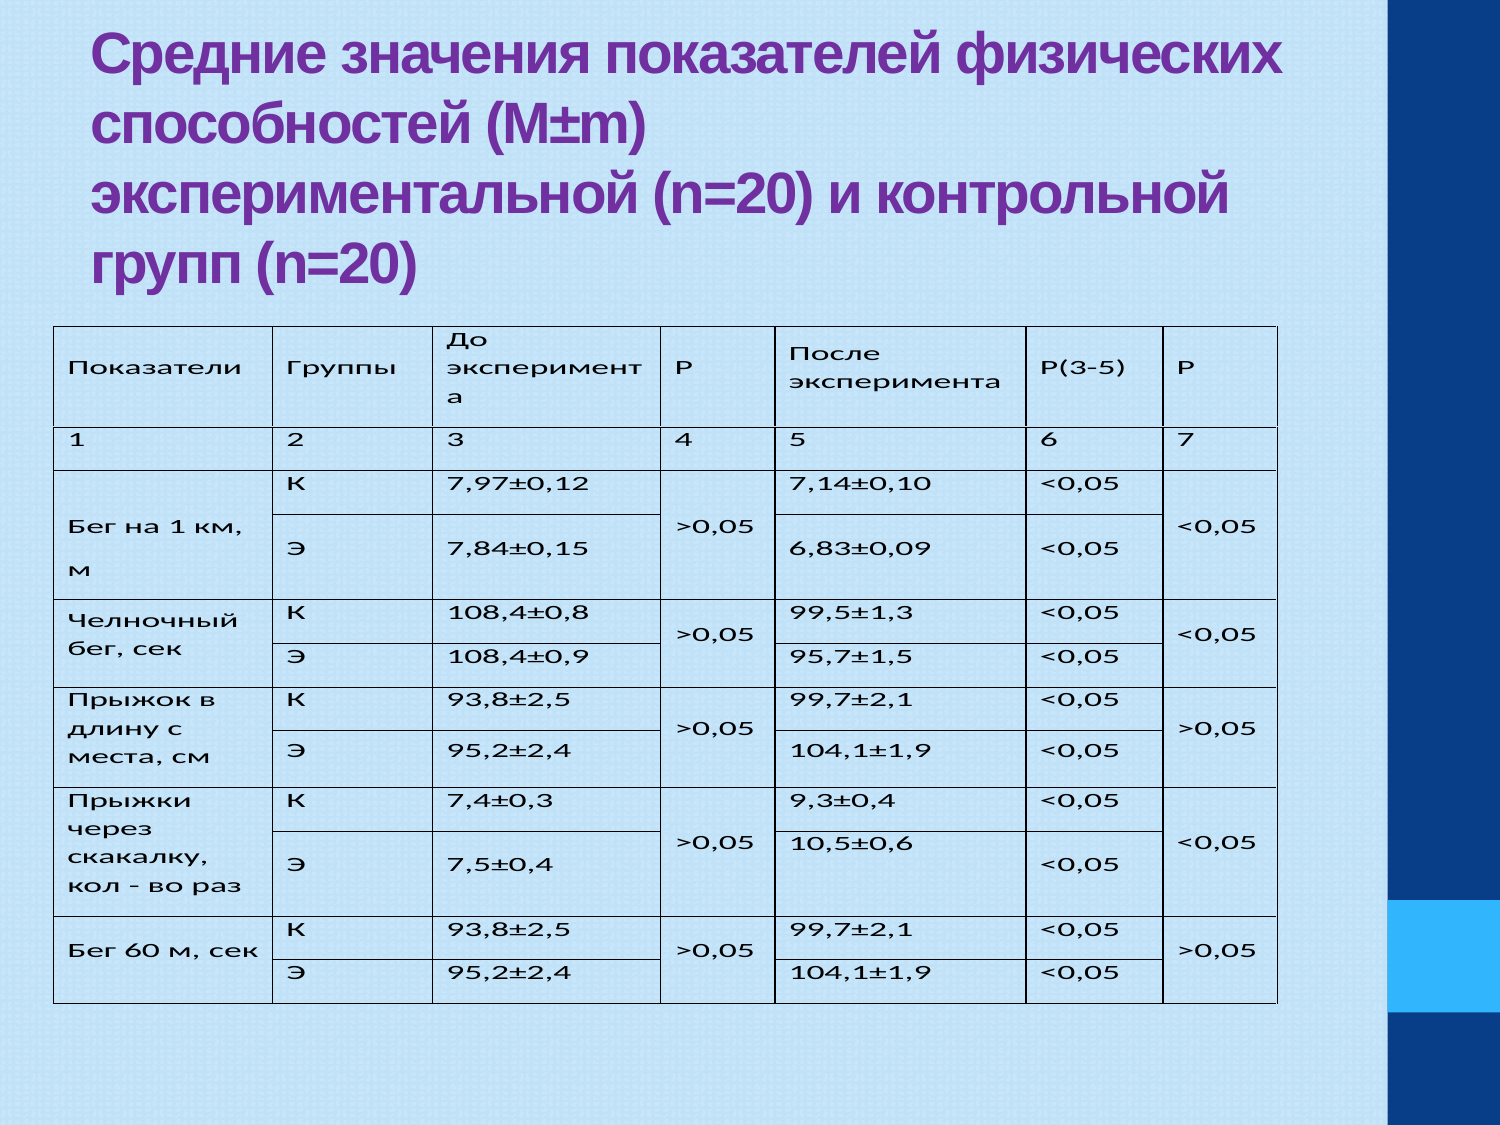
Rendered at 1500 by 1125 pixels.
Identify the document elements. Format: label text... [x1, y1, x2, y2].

picture [52, 325, 1279, 1048]
title Средние значения показателей физических способностей (M±m) экспериментальной (n=20) и контрольной групп (n=20) [75, 78, 1325, 233]
